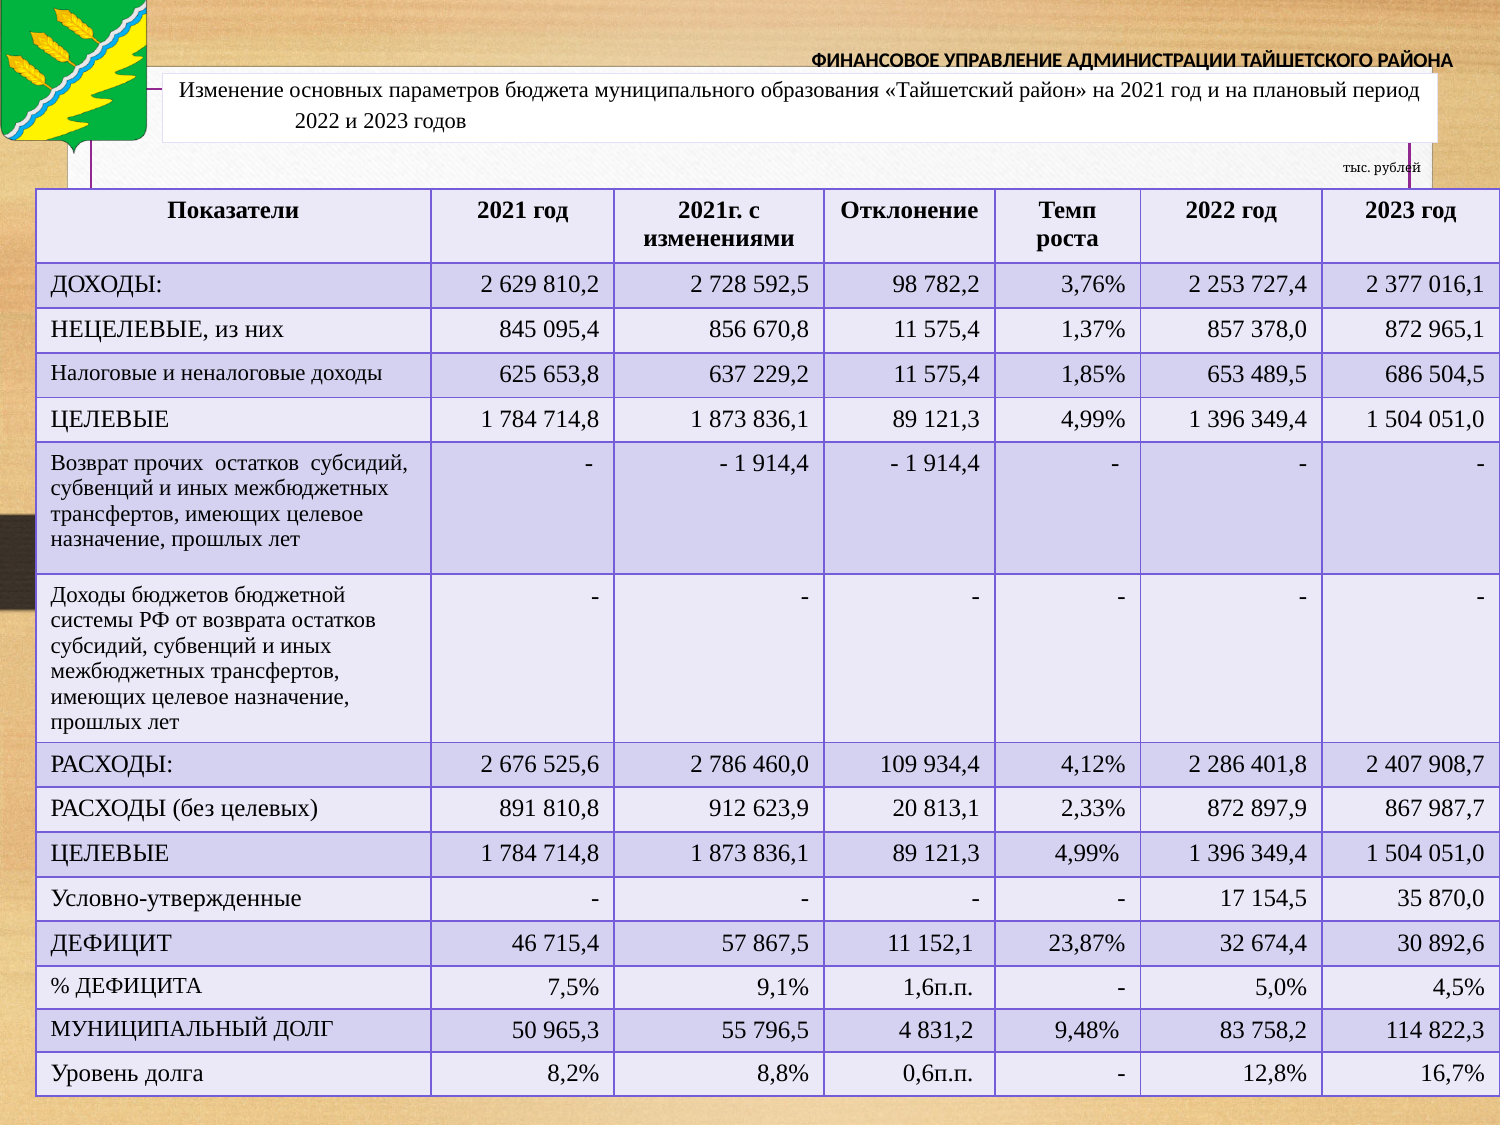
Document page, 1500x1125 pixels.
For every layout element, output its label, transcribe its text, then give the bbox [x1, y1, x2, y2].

table_cell - [1141, 443, 1321, 573]
table_cell 17 154,5 [1141, 878, 1321, 920]
table_cell 2 786 460,0 [615, 743, 823, 786]
picture [0, 0, 1500, 1125]
text_box тыс. рублей [1212, 142, 1450, 176]
table_cell 2 629 810,2 [432, 264, 613, 307]
table_cell 1 784 714,8 [432, 398, 613, 441]
table_cell ЦЕЛЕВЫЕ [37, 398, 430, 441]
table_header 2021 год [432, 190, 613, 262]
table_cell Возврат прочих остатков субсидий, субвенций и иных межбюджетных трансфертов, имеющих целевое назначение, прошлых лет [37, 443, 430, 573]
picture [1411, 83, 1500, 188]
table_cell 2 407 908,7 [1323, 743, 1499, 786]
table_cell 30 892,6 [1323, 922, 1499, 965]
table_cell 20 813,1 [825, 788, 994, 831]
table_cell 4,99% [996, 833, 1140, 876]
table_cell 2 253 727,4 [1141, 264, 1321, 307]
table_cell 857 378,0 [1141, 309, 1321, 352]
table_cell % ДЕФИЦИТА [37, 967, 430, 1008]
table_cell 8,2% [432, 1053, 613, 1095]
table_cell 1,37% [996, 309, 1140, 352]
table_cell - [996, 443, 1140, 573]
table_cell - 1 914,4 [825, 443, 994, 573]
table_cell 4,12% [996, 743, 1140, 786]
table_cell 46 715,4 [432, 922, 613, 965]
table_header Темп роста [996, 190, 1140, 262]
table_cell - [996, 575, 1140, 742]
table_cell 35 870,0 [1323, 878, 1499, 920]
table_cell 1 873 836,1 [615, 398, 823, 441]
table_cell РАСХОДЫ (без целевых) [37, 788, 430, 831]
table_cell 1,6п.п. [825, 967, 994, 1008]
table_cell 4 831,2 [825, 1010, 994, 1051]
table_cell 2 728 592,5 [615, 264, 823, 307]
table_cell 1 396 349,4 [1141, 398, 1321, 441]
table_cell 4,99% [996, 398, 1140, 441]
table_cell - [615, 575, 823, 742]
table_cell 8,8% [615, 1053, 823, 1095]
table_cell - [825, 575, 994, 742]
table_cell 653 489,5 [1141, 354, 1321, 397]
table_cell 2 377 016,1 [1323, 264, 1499, 307]
table_cell 867 987,7 [1323, 788, 1499, 831]
table_header Показатели [37, 190, 430, 262]
table_cell 32 674,4 [1141, 922, 1321, 965]
table_header 2022 год [1141, 190, 1321, 262]
table_header 2023 год [1323, 190, 1499, 262]
table_cell - [432, 443, 613, 573]
table_cell 1 396 349,4 [1141, 833, 1321, 876]
table_cell 1 784 714,8 [432, 833, 613, 876]
table_cell 2,33% [996, 788, 1140, 831]
table_cell 12,8% [1141, 1053, 1321, 1095]
table_cell 2 676 525,6 [432, 743, 613, 786]
table_cell 625 653,8 [432, 354, 613, 397]
table_cell 98 782,2 [825, 264, 994, 307]
table_cell - 1 914,4 [615, 443, 823, 573]
table_cell - [432, 575, 613, 742]
table_cell 9,48% [996, 1010, 1140, 1051]
table_cell 856 670,8 [615, 309, 823, 352]
table_cell - [1323, 443, 1499, 573]
table_cell 1 504 051,0 [1323, 398, 1499, 441]
table_cell 7,5% [432, 967, 613, 1008]
table_cell - [996, 878, 1140, 920]
table_header Отклонение [825, 190, 994, 262]
table_cell 637 229,2 [615, 354, 823, 397]
table_cell 50 965,3 [432, 1010, 613, 1051]
table_cell Налоговые и неналоговые доходы [37, 354, 430, 397]
table_cell 89 121,3 [825, 398, 994, 441]
table_cell 686 504,5 [1323, 354, 1499, 397]
table_cell Доходы бюджетов бюджетной системы РФ от возврата остатков субсидий, субвенций и иных межбюджетных трансфертов, имеющих целевое назначение, прошлых лет [37, 575, 430, 742]
table_cell - [615, 878, 823, 920]
text_box ФИНАНСОВОЕ УПРАВЛЕНИЕ АДМИНИСТРАЦИИ ТАЙШЕТСКОГО РАЙОНА [756, 22, 1500, 83]
table_cell Условно-утвержденные [37, 878, 430, 920]
table_cell 0,6п.п. [825, 1053, 994, 1095]
table_header 2021г. с изменениями [615, 190, 823, 262]
table_cell НЕЦЕЛЕВЫЕ, из них [37, 309, 430, 352]
table_cell 114 822,3 [1323, 1010, 1499, 1051]
table_cell - [996, 967, 1140, 1008]
table_cell ЦЕЛЕВЫЕ [37, 833, 430, 876]
table_cell 845 095,4 [432, 309, 613, 352]
table_cell - [1141, 575, 1321, 742]
table_cell 1 873 836,1 [615, 833, 823, 876]
table_cell 1 504 051,0 [1323, 833, 1499, 876]
table_cell 55 796,5 [615, 1010, 823, 1051]
table_cell 891 810,8 [432, 788, 613, 831]
table_cell 9,1% [615, 967, 823, 1008]
table_cell 912 623,9 [615, 788, 823, 831]
table_cell 872 965,1 [1323, 309, 1499, 352]
table_cell 23,87% [996, 922, 1140, 965]
table_cell 3,76% [996, 264, 1140, 307]
table_cell 872 897,9 [1141, 788, 1321, 831]
table_cell 4,5% [1323, 967, 1499, 1008]
table_cell 11 575,4 [825, 309, 994, 352]
table_cell - [996, 1053, 1140, 1095]
table_cell 5,0% [1141, 967, 1321, 1008]
table_cell - [1323, 575, 1499, 742]
table_cell 2 286 401,8 [1141, 743, 1321, 786]
table_cell 11 152,1 [825, 922, 994, 965]
table_cell - [432, 878, 613, 920]
title Изменение основных параметров бюджета муниципального образования «Тайшетский район» на 2021 год и на плановый период 2022 и 2023 годов [175, 73, 1438, 143]
table_cell 89 121,3 [825, 833, 994, 876]
table_cell 109 934,4 [825, 743, 994, 786]
table_cell Уровень долга [37, 1053, 430, 1095]
table_cell - [825, 878, 994, 920]
table_cell 1,85% [996, 354, 1140, 397]
table_cell РАСХОДЫ: [37, 743, 430, 786]
table_cell 83 758,2 [1141, 1010, 1321, 1051]
table_cell ДЕФИЦИТ [37, 922, 430, 965]
table_cell 11 575,4 [825, 354, 994, 397]
table_cell 57 867,5 [615, 922, 823, 965]
table_cell 16,7% [1323, 1053, 1499, 1095]
table_cell МУНИЦИПАЛЬНЫЙ ДОЛГ [37, 1010, 430, 1051]
table_cell ДОХОДЫ: [37, 264, 430, 307]
